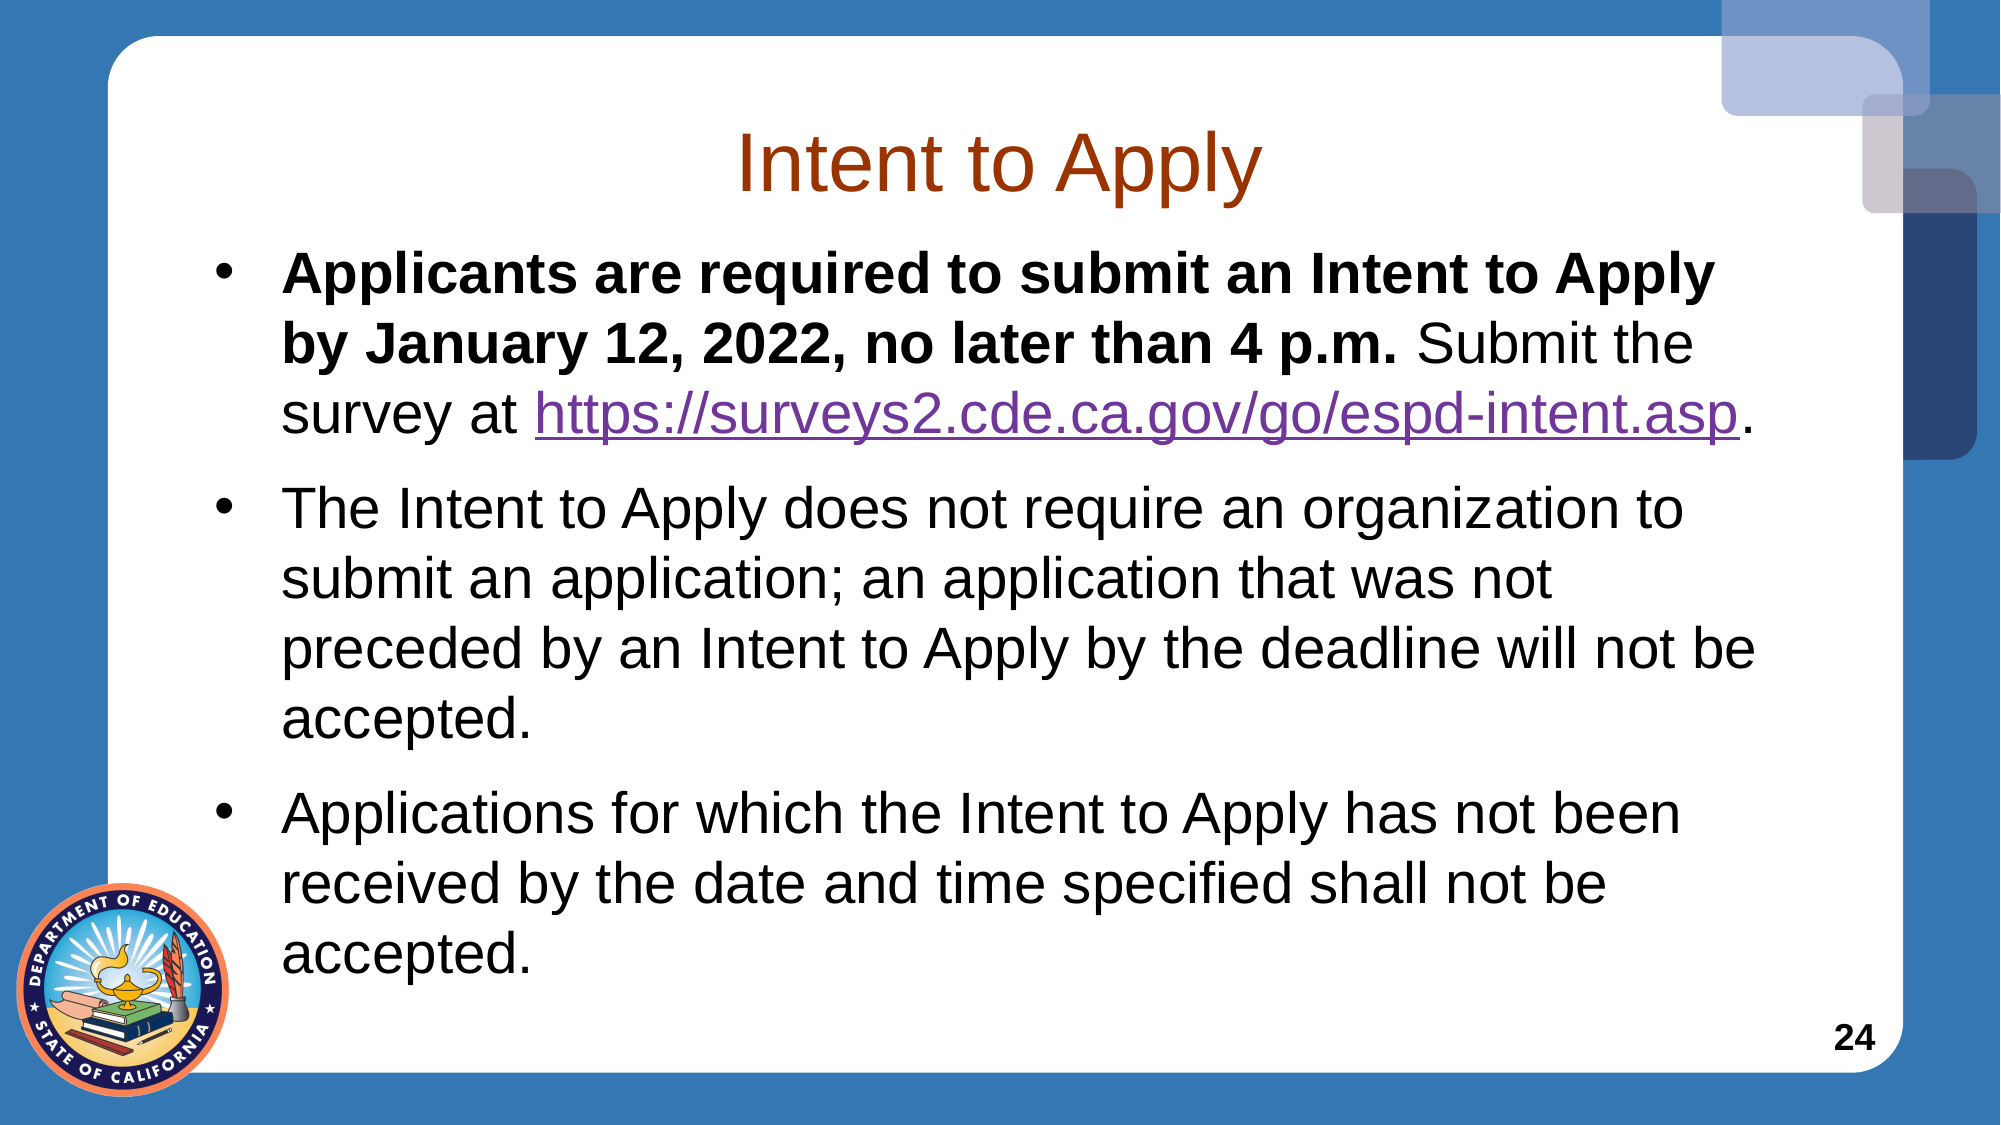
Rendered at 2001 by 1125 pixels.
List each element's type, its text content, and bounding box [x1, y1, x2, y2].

title Intent to Apply [222, 59, 1778, 227]
slide_number 24 [1440, 1005, 1891, 1066]
picture [16, 883, 229, 1097]
list Applicants are required to submit an Intent to Apply by January 12, 2022, no later than 4 p.m. Submit the survey at https://surveys2.cde.ca.gov/go/espd-intent.asp. The Intent to Apply does not require an organization to submit an application; an application that was not preceded by an Intent to Apply by the deadline will not be accepted. Applications for which the Intent to Apply has not been received by the date and time specified shall not be accepted. [191, 227, 1809, 975]
